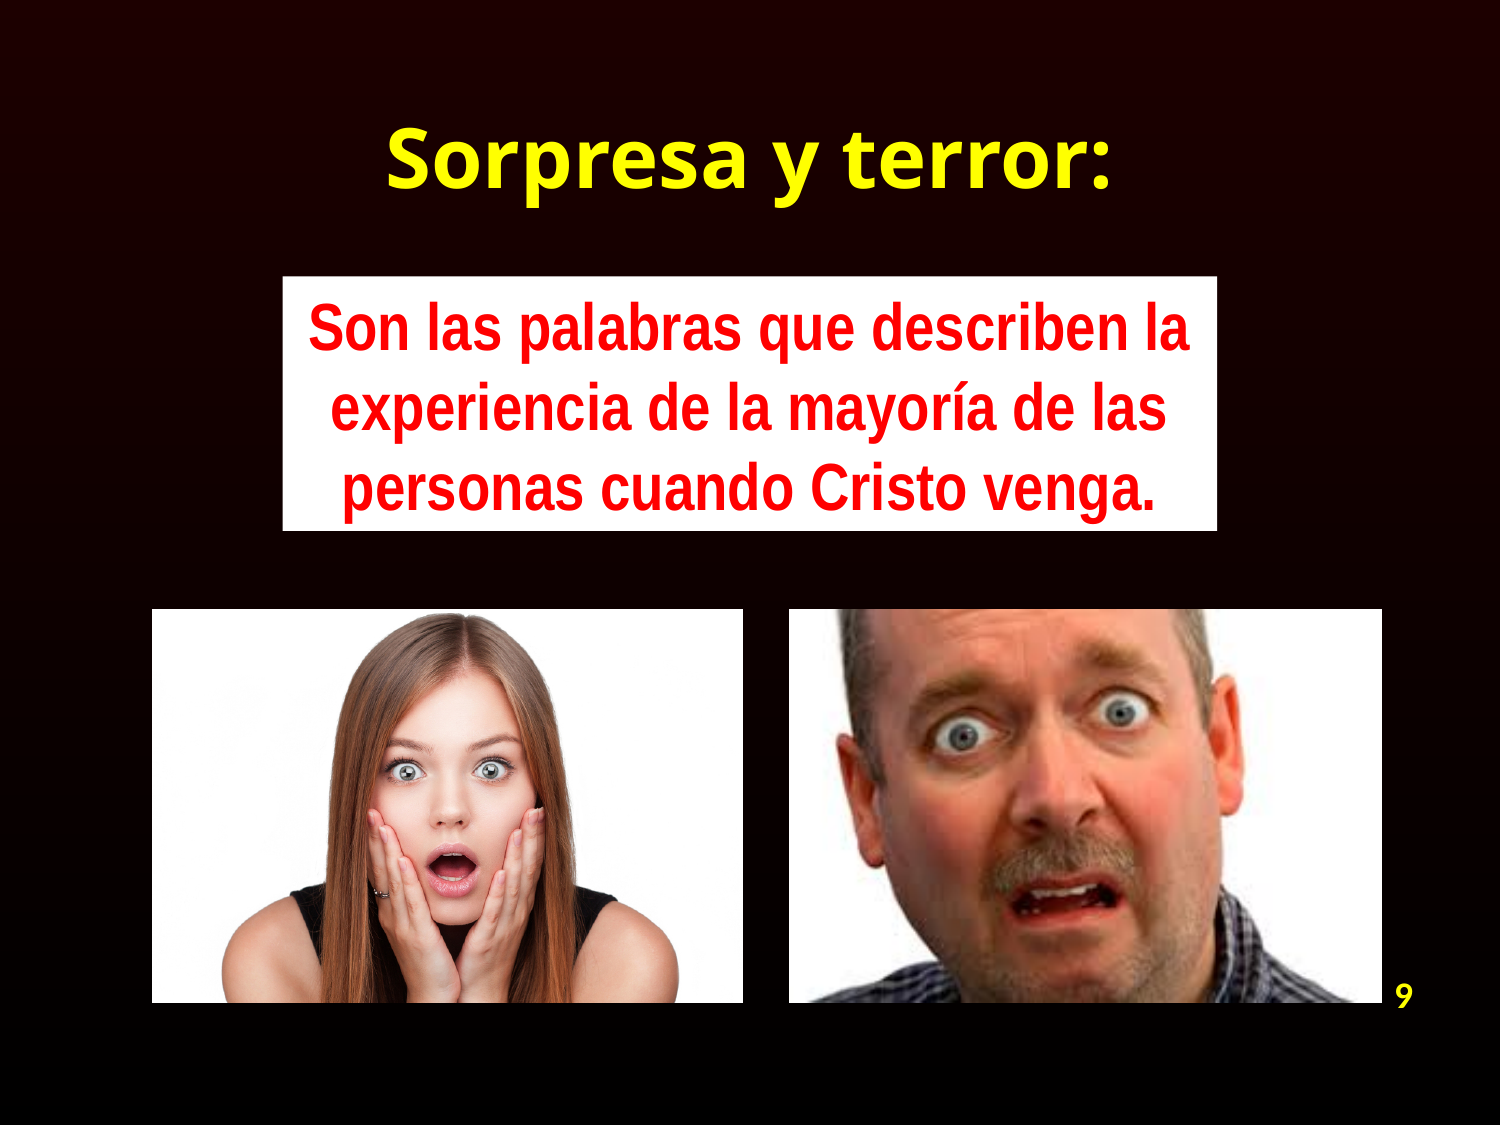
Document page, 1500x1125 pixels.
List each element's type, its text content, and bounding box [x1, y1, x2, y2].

picture [789, 608, 1382, 1003]
text_box Sorpresa y terror: [310, 97, 1190, 213]
slide_number 9 [1359, 963, 1429, 1025]
text_box Son las palabras que describen la experiencia de la mayoría de las personas cuando Cristo venga. [282, 276, 1218, 531]
picture [151, 608, 743, 1003]
